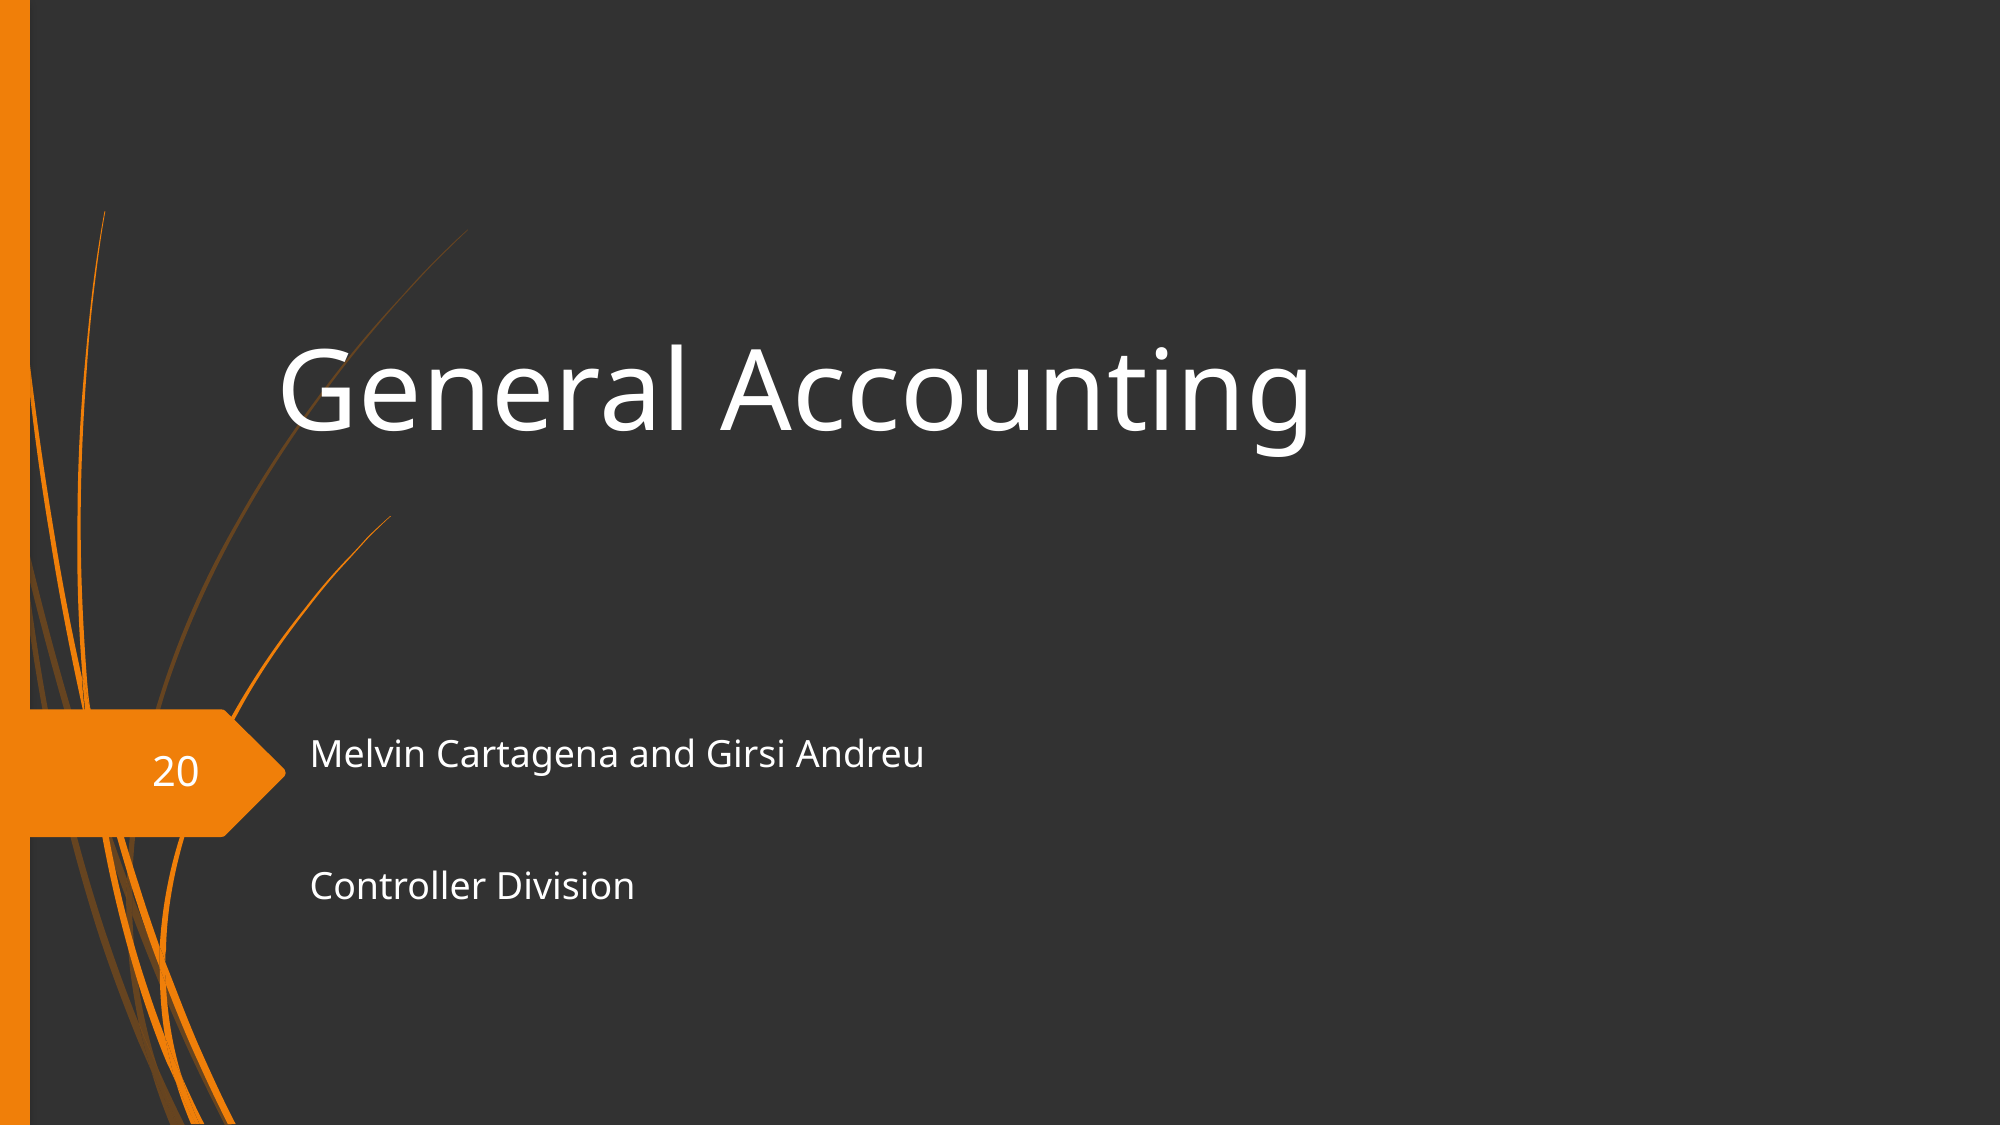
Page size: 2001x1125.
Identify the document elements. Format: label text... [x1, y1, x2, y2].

title General Accounting [261, 100, 1739, 461]
slide_number 20 [87, 743, 216, 803]
subtitle Melvin Cartagena and Girsi Andreu Controller Division [294, 722, 1951, 881]
